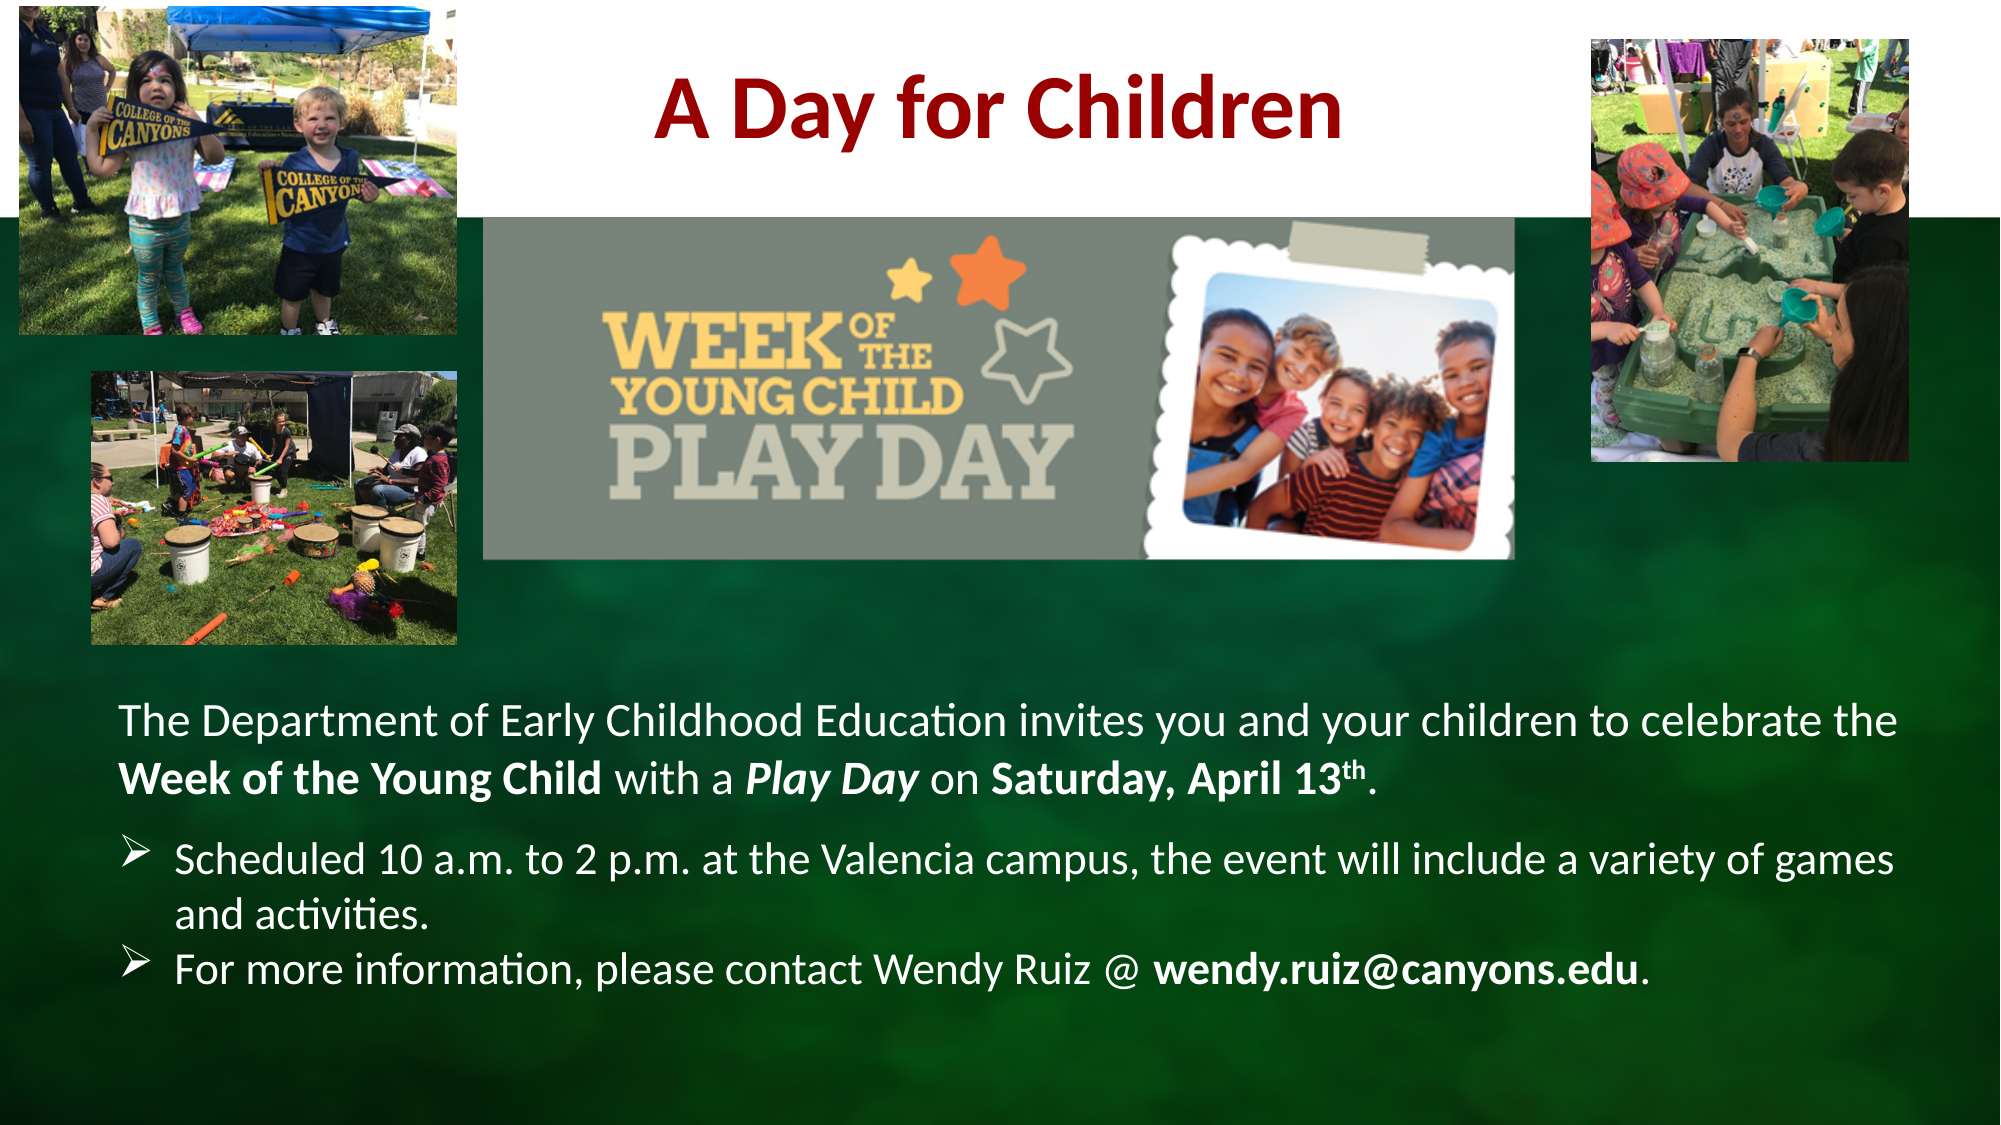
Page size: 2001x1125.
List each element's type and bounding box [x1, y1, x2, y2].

picture [91, 371, 457, 645]
picture [483, 217, 1517, 563]
list [0, 0, 2000, 1125]
picture [1591, 39, 1909, 462]
picture [19, 6, 457, 335]
